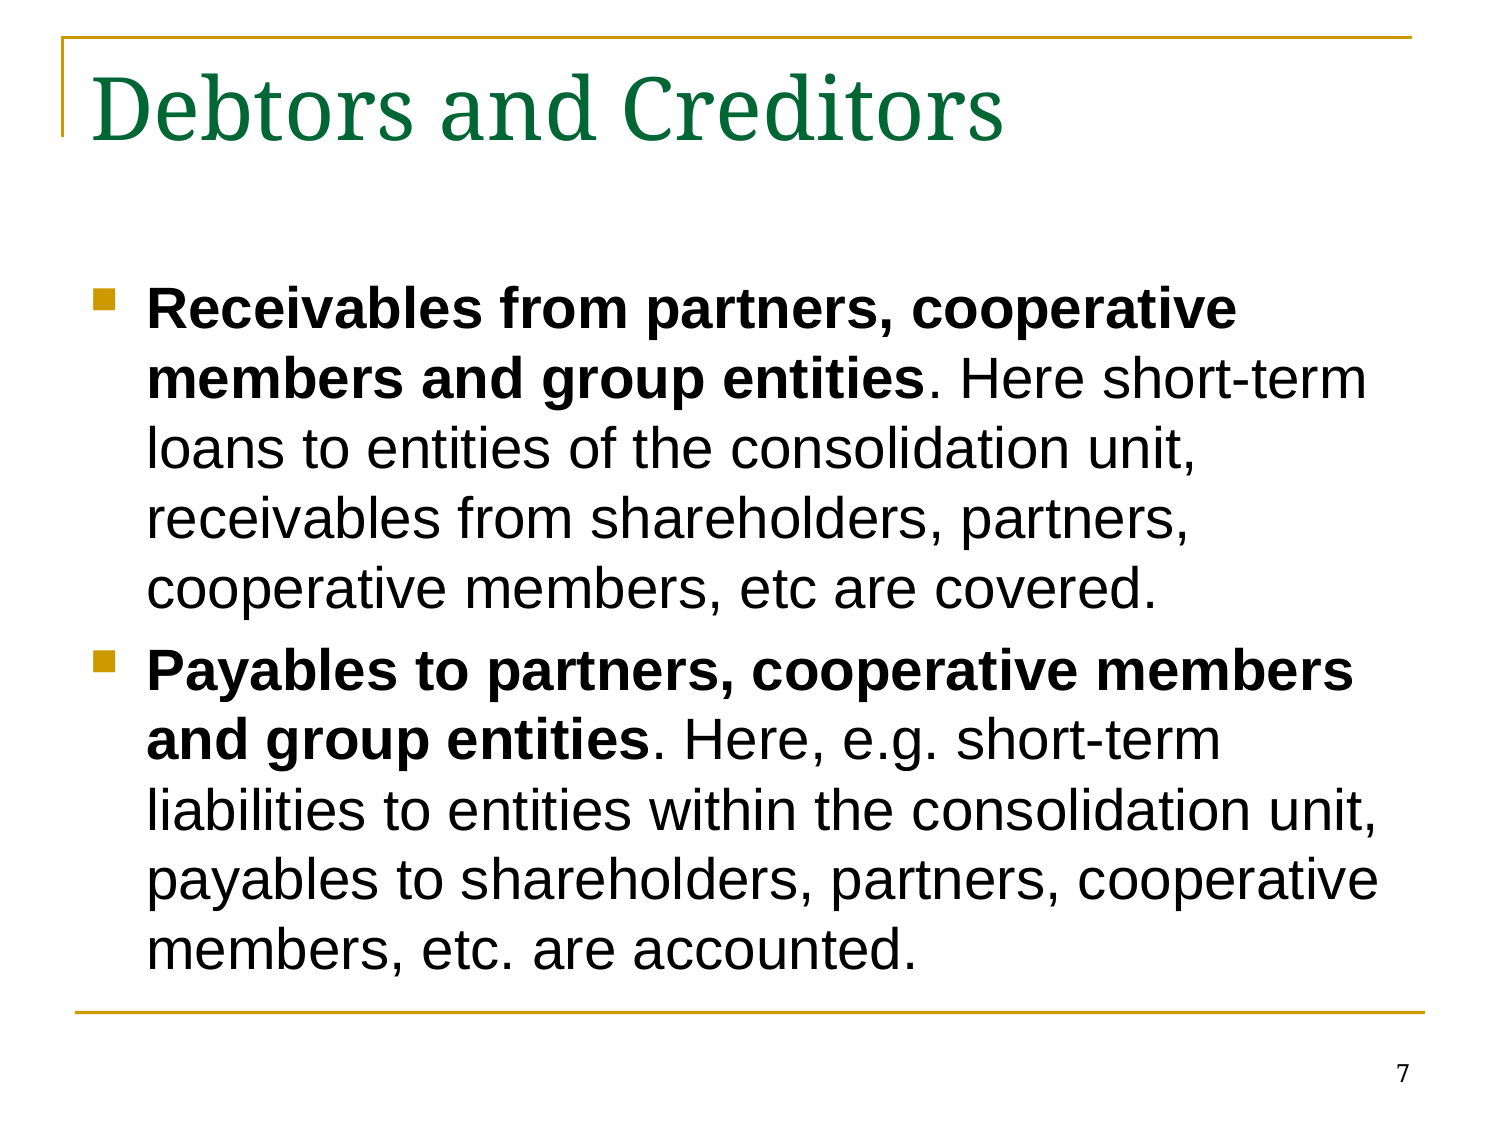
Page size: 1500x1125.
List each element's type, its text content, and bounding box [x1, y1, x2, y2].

slide_number 7 [1074, 1023, 1426, 1100]
list Receivables from partners, cooperative members and group entities. Here short-term loans to entities of the consolidation unit, receivables from shareholders, partners, cooperative members, etc are covered. Payables to partners, cooperative members and group entities. Here, e.g. short-term liabilities to entities within the consolidation unit, payables to shareholders, partners, cooperative members, etc. are accounted. [74, 262, 1426, 1006]
title Debtors and Creditors [74, 45, 1426, 233]
